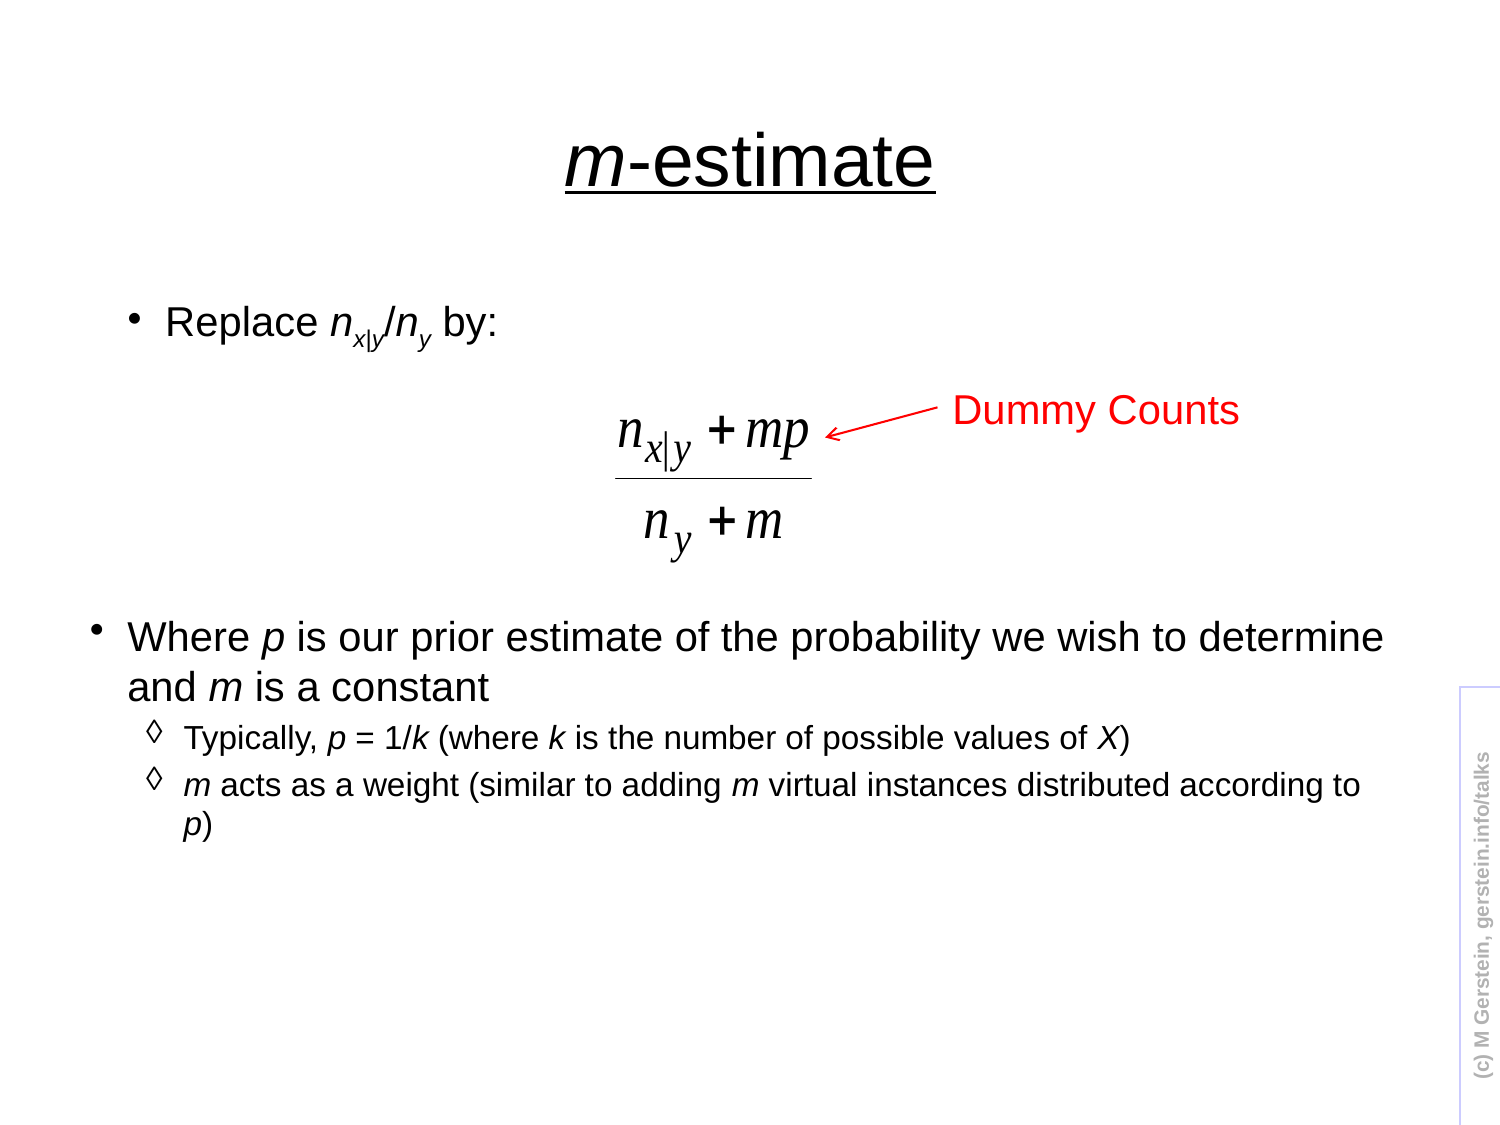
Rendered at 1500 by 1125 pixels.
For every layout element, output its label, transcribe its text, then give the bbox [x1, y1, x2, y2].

text_box Where p is our prior estimate of the probability we wish to determine and m is a constant Typically, p = 1/k (where k is the number of possible values of X) m acts as a weight (similar to adding m virtual instances distributed according to p) [75, 602, 1407, 1013]
text_box Dummy Counts [937, 375, 1300, 440]
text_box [824, 407, 938, 438]
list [610, 396, 817, 570]
title m-estimate [112, 62, 1388, 250]
list Replace nx|y/ny by: [112, 287, 788, 400]
